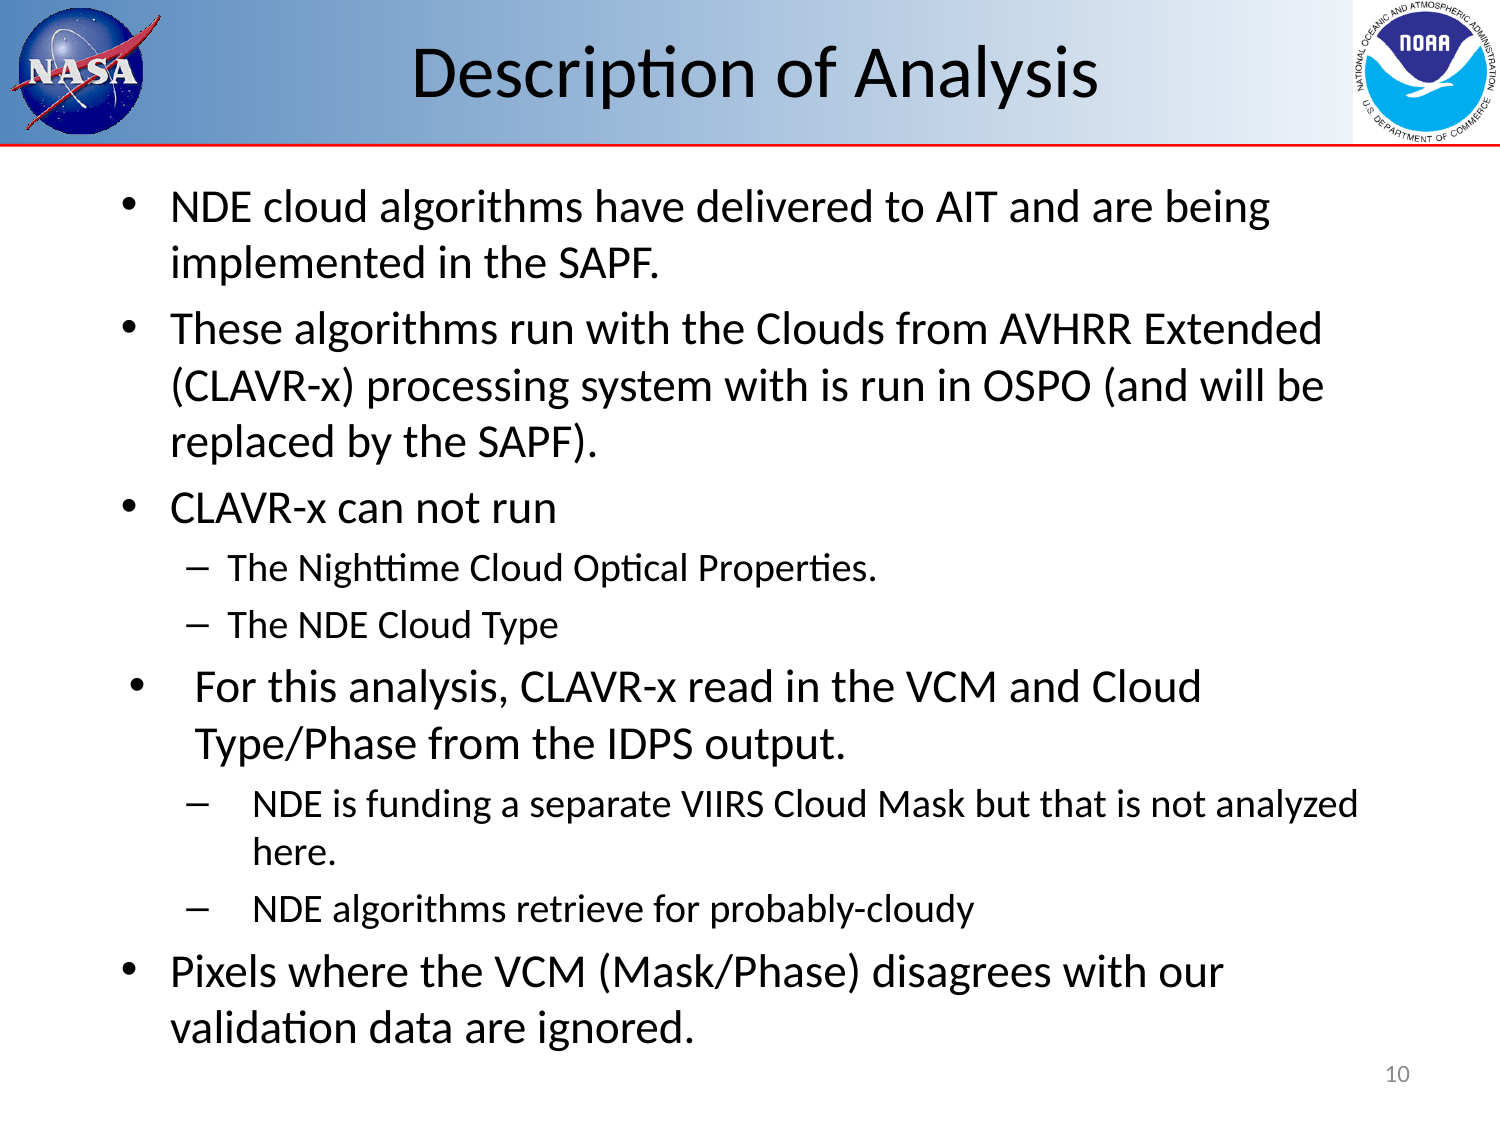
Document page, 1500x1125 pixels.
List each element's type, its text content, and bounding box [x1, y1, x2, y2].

picture [1353, 0, 1498, 144]
picture [0, 0, 161, 142]
slide_number 10 [1074, 1042, 1425, 1103]
list NDE cloud algorithms have delivered to AIT and are being implemented in the SAPF. These algorithms run with the Clouds from AVHRR Extended (CLAVR-x) processing system with is run in OSPO (and will be replaced by the SAPF). CLAVR-x can not run The Nighttime Cloud Optical Properties. The NDE Cloud Type For this analysis, CLAVR-x read in the VCM and Cloud Type/Phase from the IDPS output. NDE is funding a separate VIIRS Cloud Mask but that is not analyzed here. NDE algorithms retrieve for probably-cloudy Pixels where the VCM (Mask/Phase) disagrees with our validation data are ignored. [105, 167, 1395, 1063]
title Description of Analysis [162, 0, 1350, 135]
